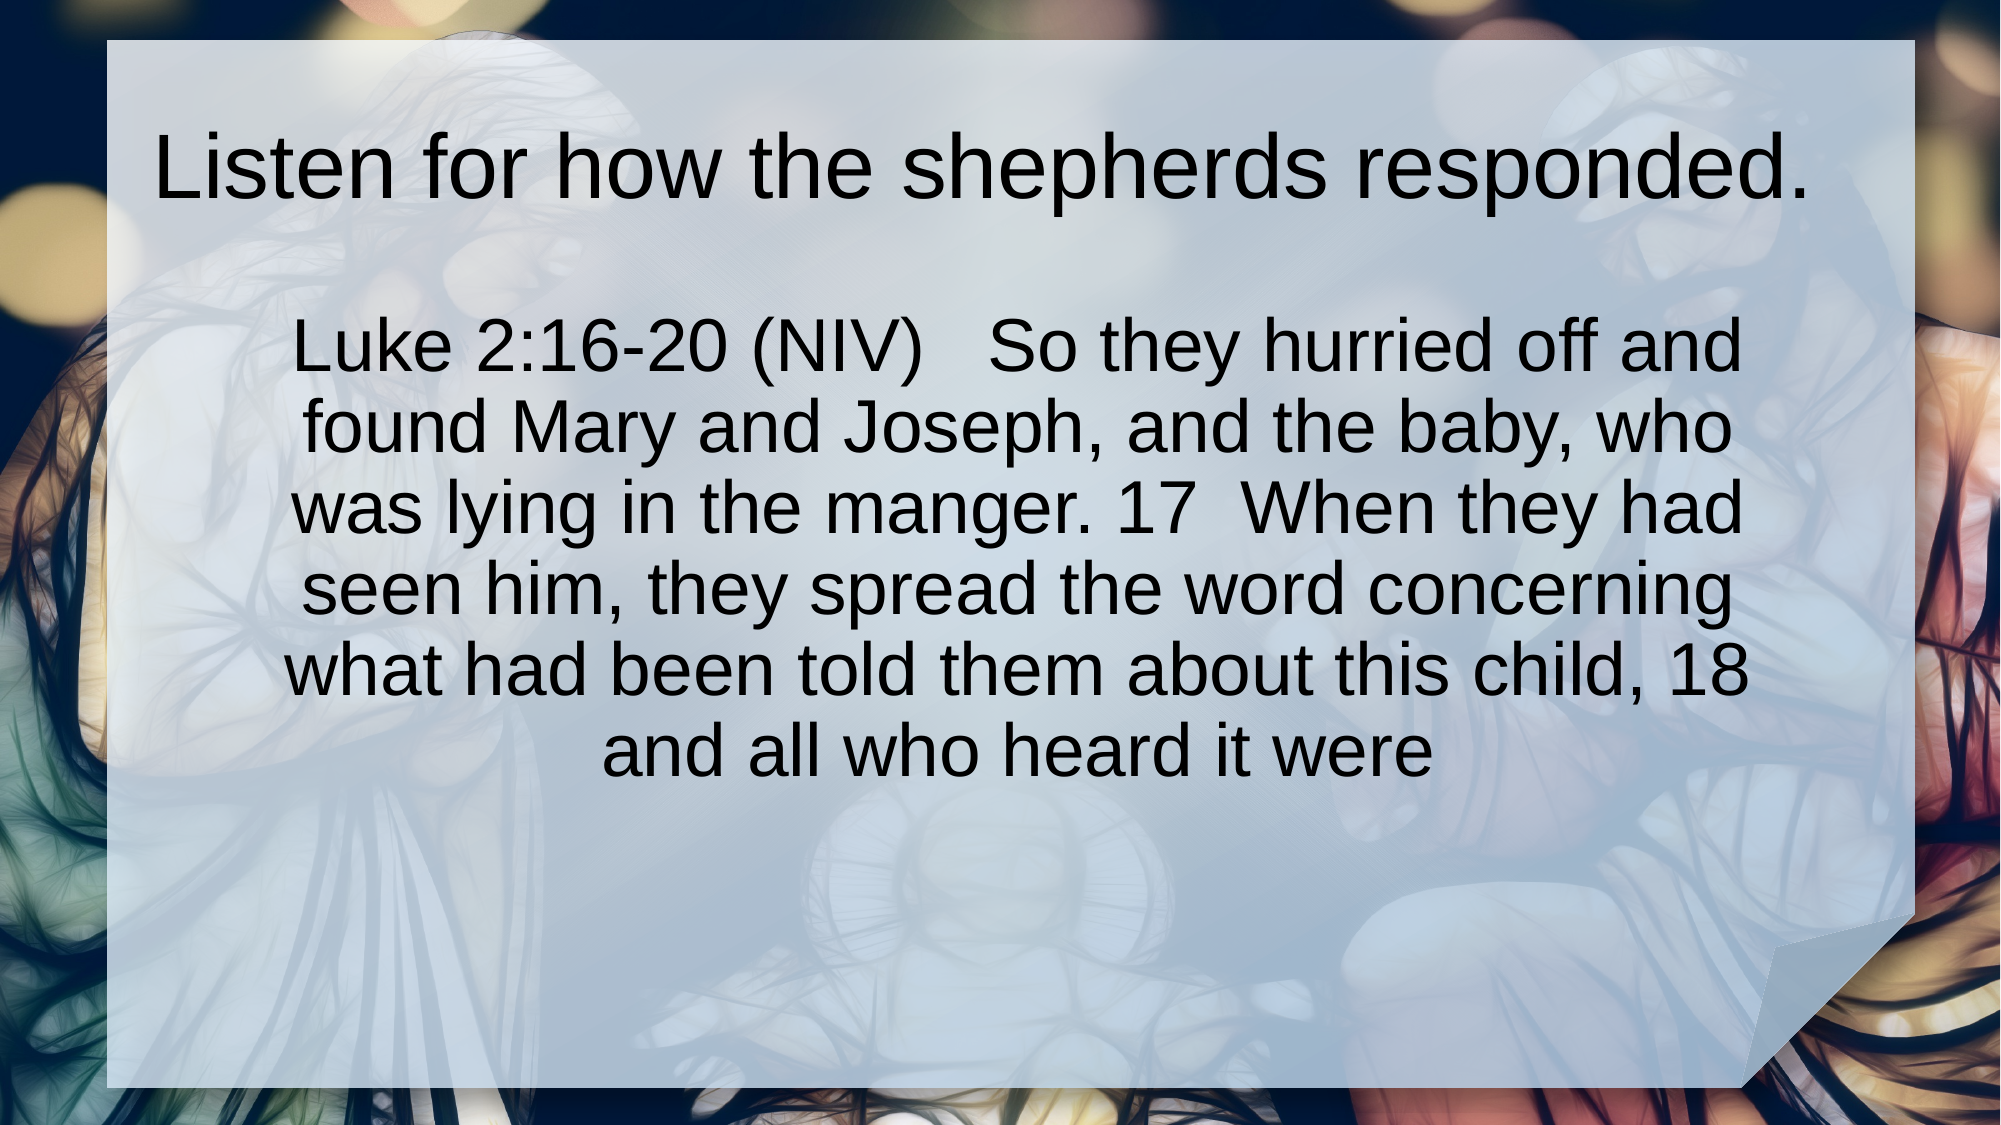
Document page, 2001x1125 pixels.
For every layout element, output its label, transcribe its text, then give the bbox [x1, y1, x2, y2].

list Luke 2:16-20 (NIV) So they hurried off and found Mary and Joseph, and the baby, who was lying in the manger. 17 When they had seen him, they spread the word concerning what had been told them about this child, 18 and all who heard it were [260, 299, 1777, 1014]
title Listen for how the shepherds responded. [137, 59, 1863, 278]
picture [0, 0, 2001, 1125]
